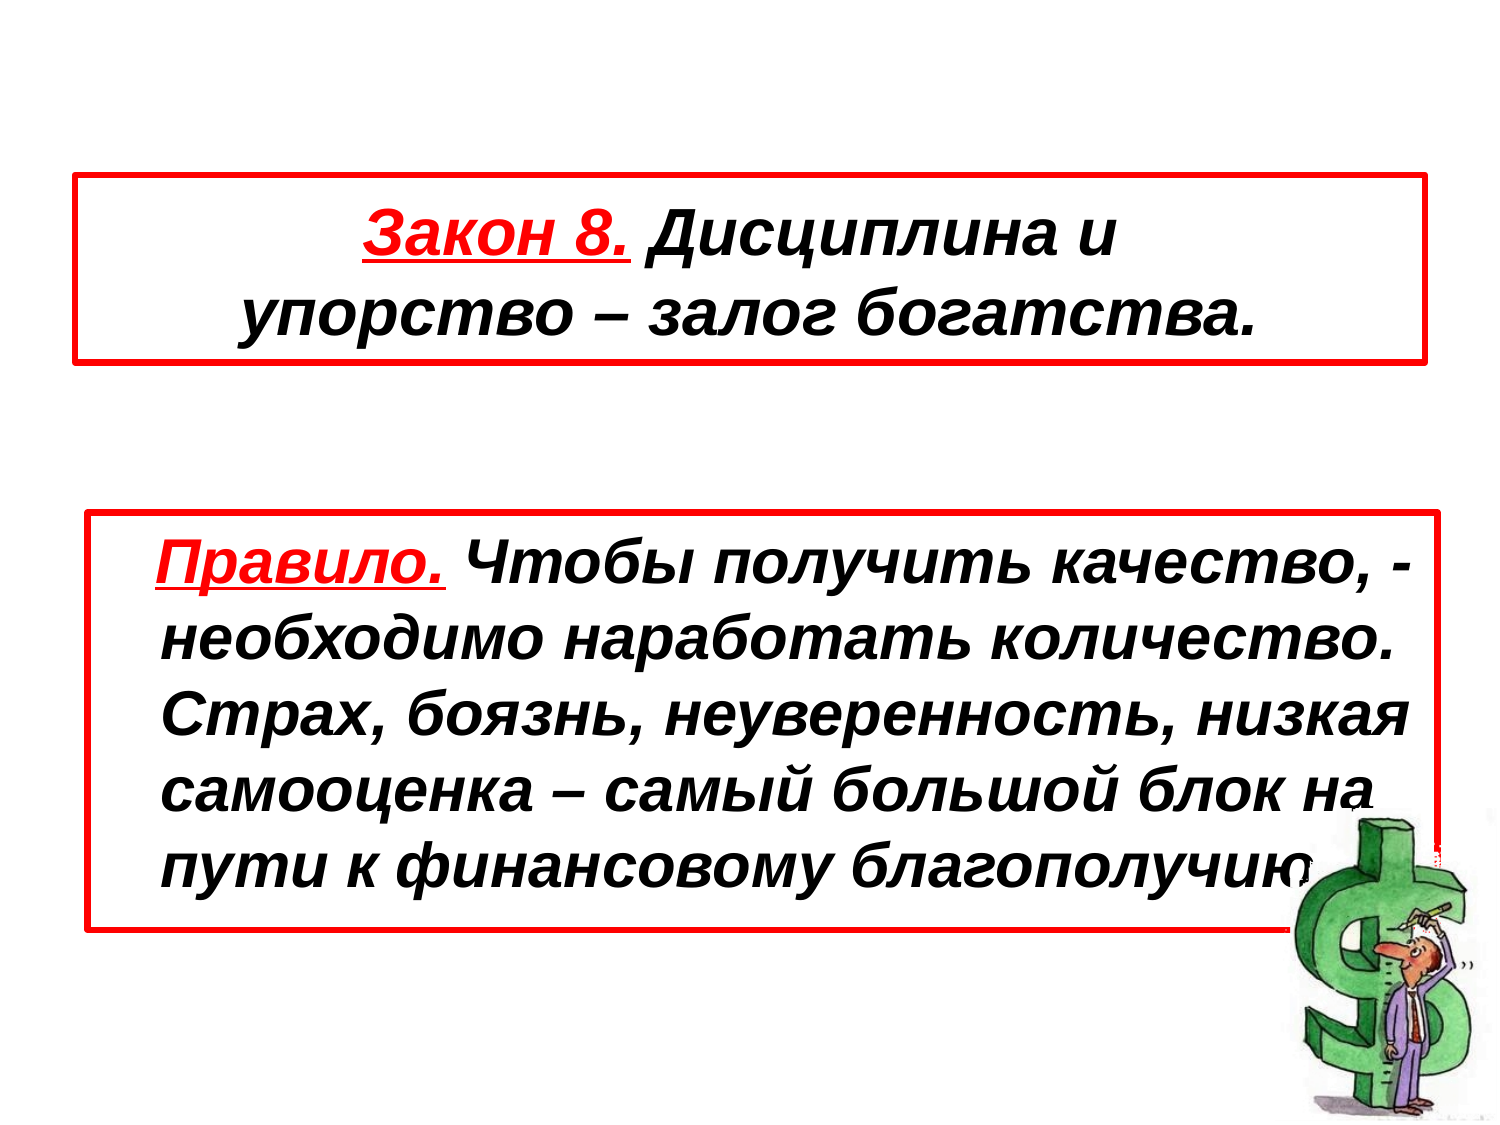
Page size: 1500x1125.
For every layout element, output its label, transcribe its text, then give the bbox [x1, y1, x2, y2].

title Закон 8. Дисциплина и упорство – залог богатства. [75, 174, 1425, 363]
list Правило. Чтобы получить качество, - необходимо наработать количество. Страх, боязнь, неуверенность, низкая самооценка – самый большой блок на пути к финансовому благополучию. [87, 512, 1438, 930]
picture [1275, 808, 1500, 1125]
